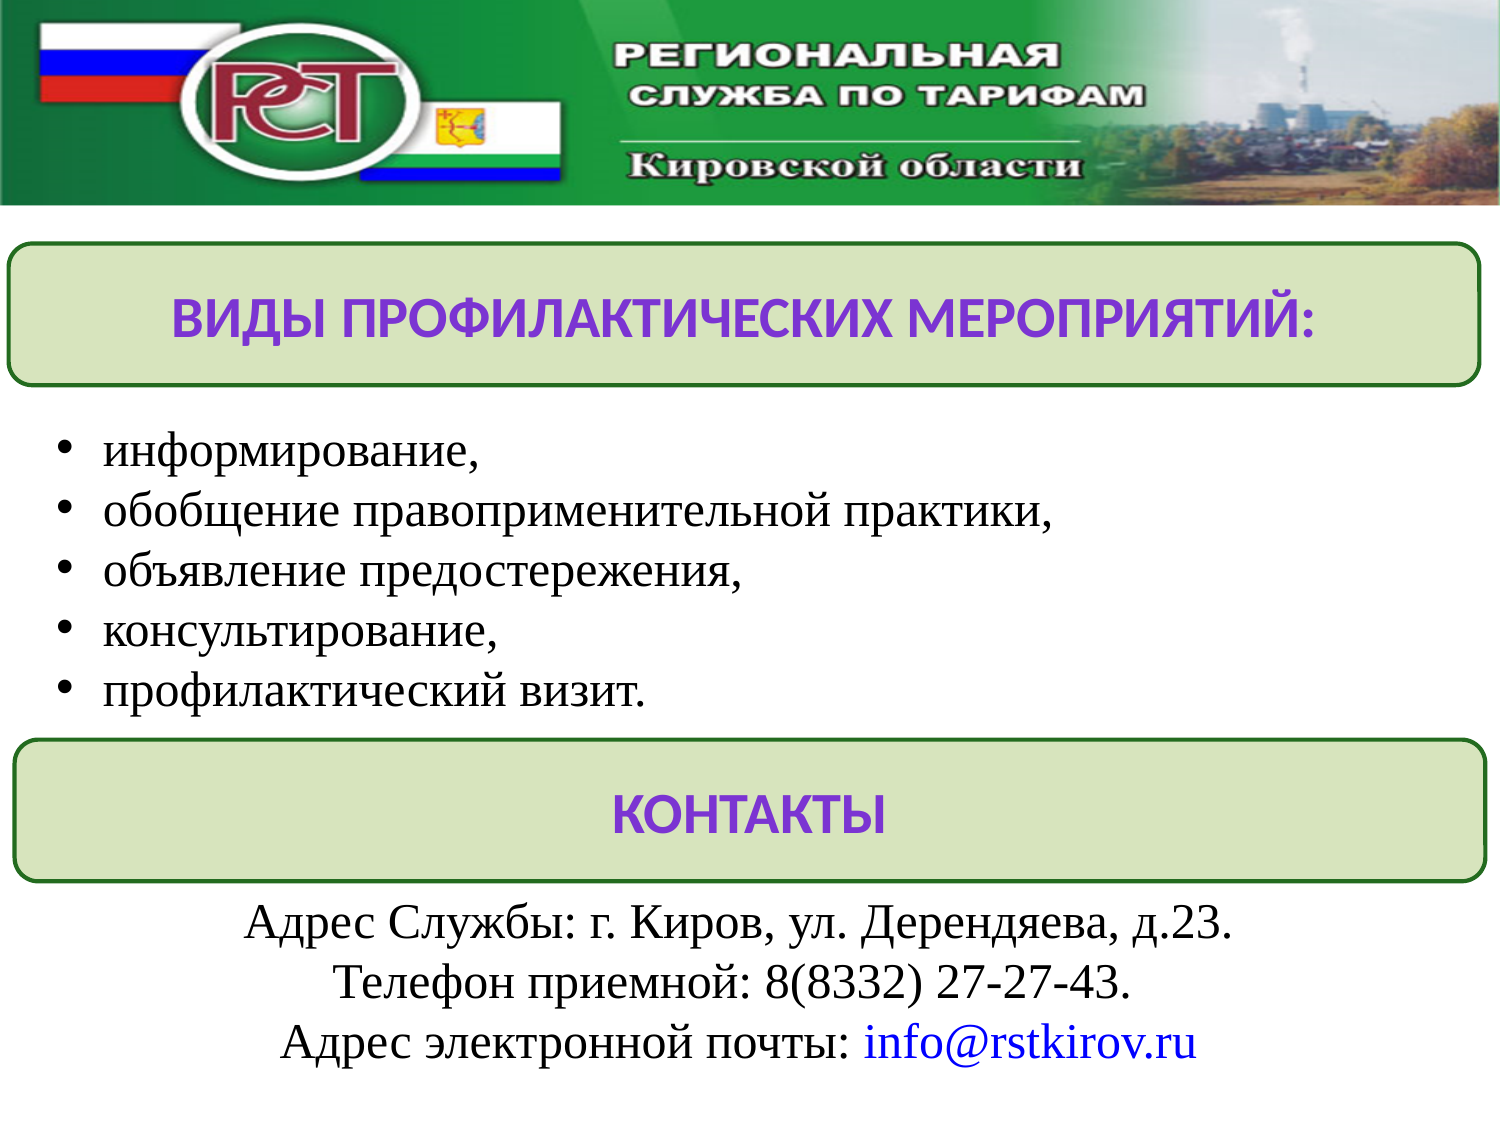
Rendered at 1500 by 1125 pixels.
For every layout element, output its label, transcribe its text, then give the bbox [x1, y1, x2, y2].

text_box Контакты [12, 737, 1488, 884]
text_box Адрес Службы: г. Киров, ул. Дерендяева, д.23. Телефон приемной: 8(8332) 27-27-43. Адрес электронной почты: info@rstkirov.ru [59, 881, 1418, 1077]
text_box Виды профилактических мероприятий: [6, 241, 1482, 388]
picture [0, 0, 1500, 1125]
text_box информирование, обобщение правоприменительной практики, объявление предостережения, консультирование, профилактический визит. [41, 408, 1424, 724]
